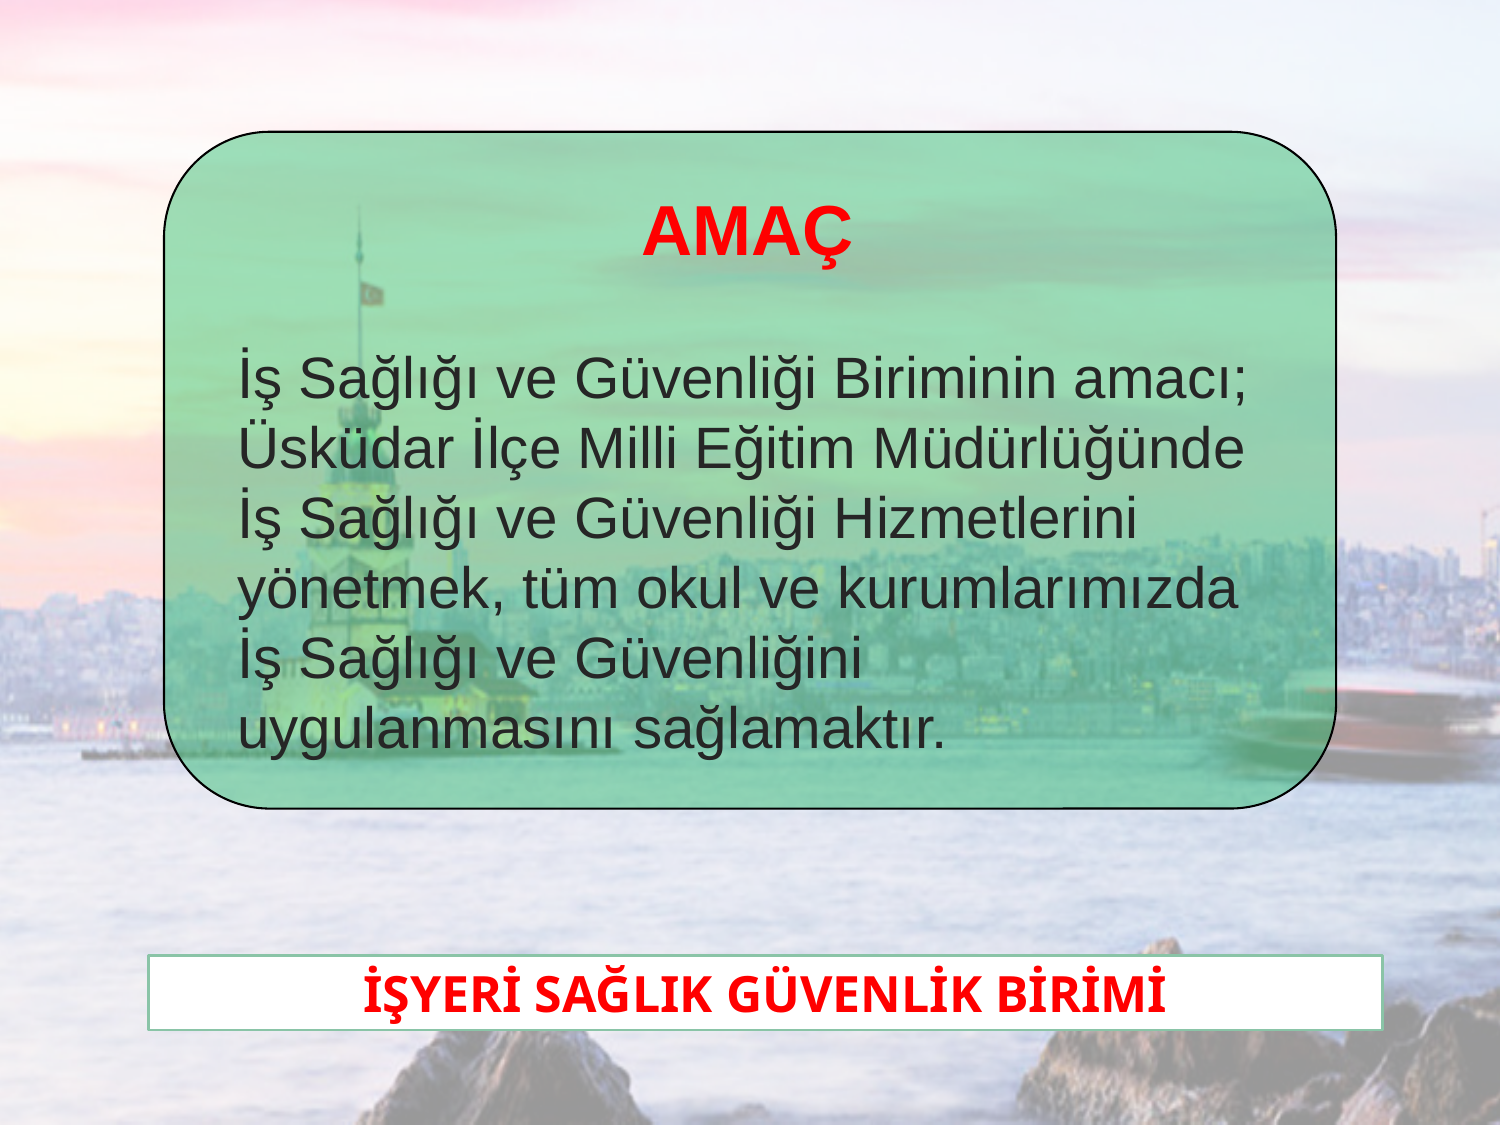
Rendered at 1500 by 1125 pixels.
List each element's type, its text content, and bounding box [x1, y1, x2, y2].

text_box AMAÇ İş Sağlığı ve Güvenliği Biriminin amacı; Üsküdar İlçe Milli Eğitim Müdürlüğünde İş Sağlığı ve Güvenliği Hizmetlerini yönetmek, tüm okul ve kurumlarımızda İş Sağlığı ve Güvenliğini uygulanmasını sağlamaktır. [222, 177, 1273, 768]
text_box İŞYERİ SAĞLIK GÜVENLİK BİRİMİ [147, 954, 1384, 1031]
text_box [163, 131, 1337, 809]
